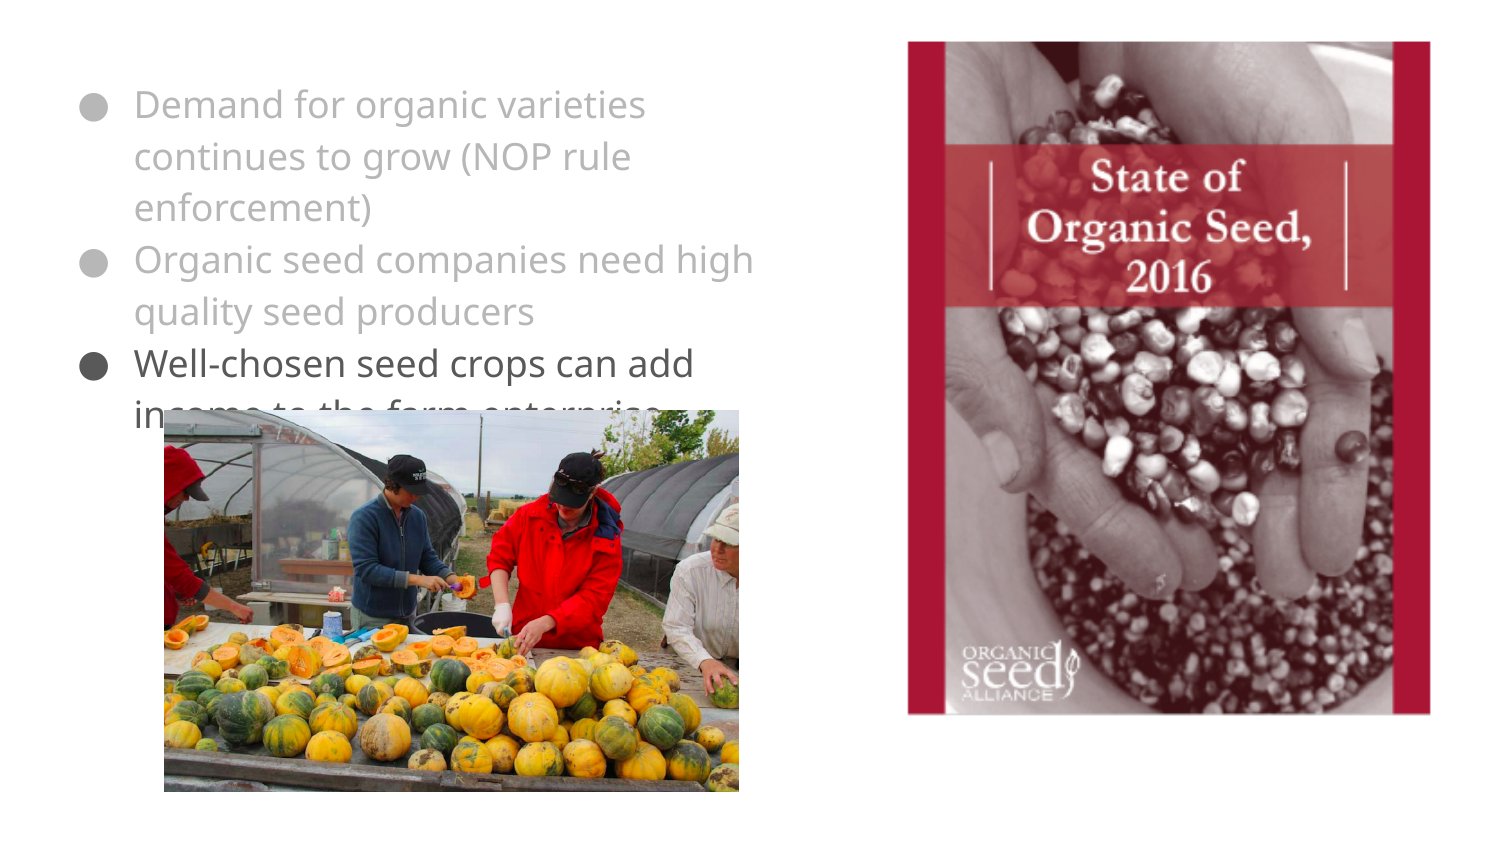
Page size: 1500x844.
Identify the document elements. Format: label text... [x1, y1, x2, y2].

list Demand for organic varieties continues to grow (NOP rule enforcement) Organic seed companies need high quality seed producers Well-chosen seed crops can add income to the farm enterprise [43, 59, 838, 783]
picture [164, 410, 739, 793]
picture [894, 24, 1436, 730]
